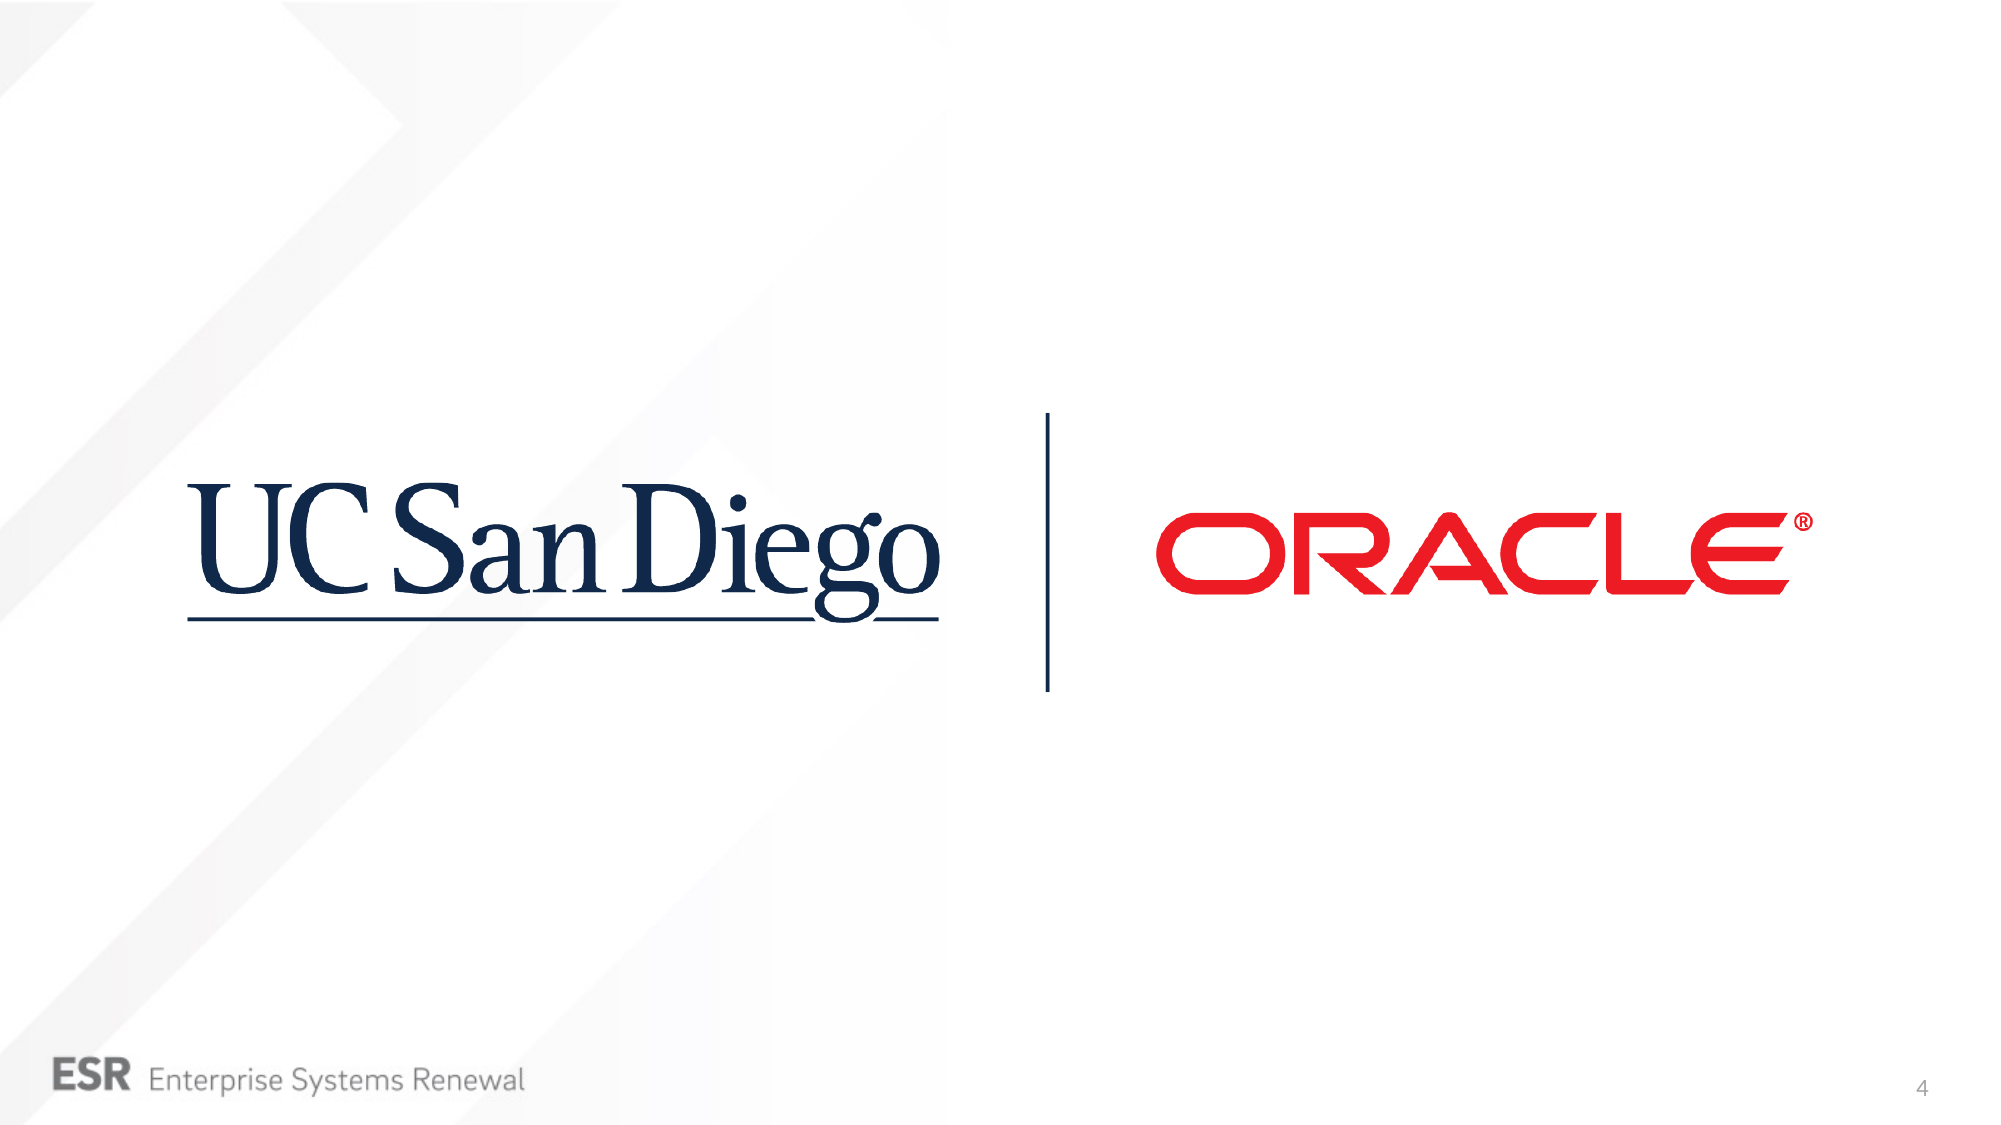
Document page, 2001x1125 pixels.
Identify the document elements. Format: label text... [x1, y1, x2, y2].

slide_number 4 [1493, 1056, 1944, 1116]
picture [0, 0, 2001, 1125]
